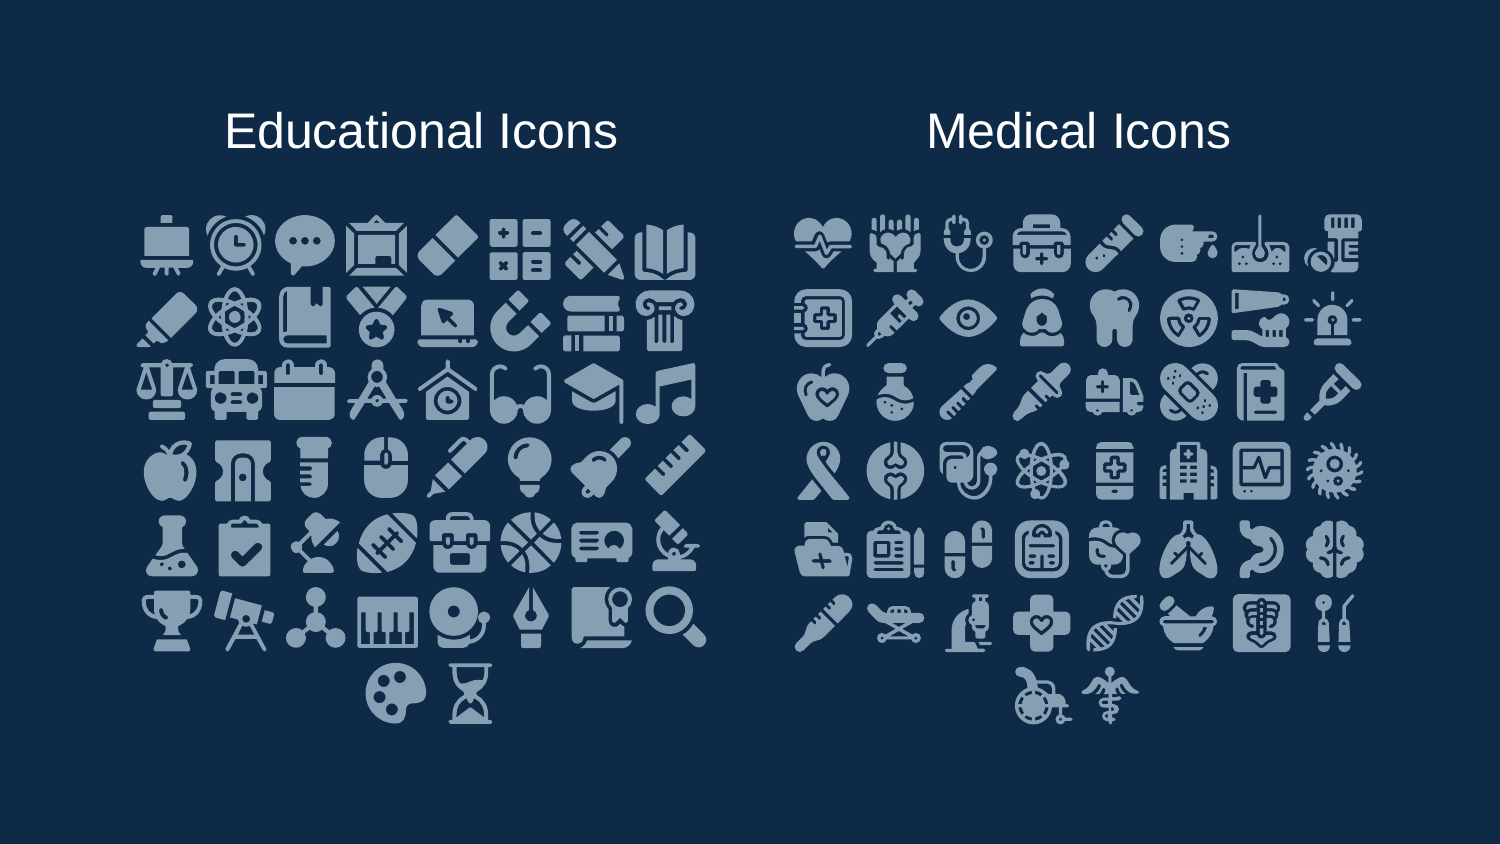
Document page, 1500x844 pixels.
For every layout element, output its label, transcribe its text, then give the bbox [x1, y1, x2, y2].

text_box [290, 511, 341, 574]
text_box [793, 594, 853, 653]
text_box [144, 515, 200, 577]
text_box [1303, 362, 1363, 422]
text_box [793, 217, 853, 269]
text_box Educational Icons [135, 83, 707, 163]
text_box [1305, 441, 1365, 500]
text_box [944, 520, 993, 579]
text_box [1014, 666, 1073, 725]
text_box [357, 596, 418, 648]
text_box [793, 288, 853, 348]
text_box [1088, 520, 1141, 579]
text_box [1303, 213, 1363, 273]
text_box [1014, 520, 1070, 579]
text_box [279, 286, 331, 348]
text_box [1232, 441, 1291, 500]
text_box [1157, 362, 1221, 422]
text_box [135, 291, 199, 348]
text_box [1314, 594, 1355, 653]
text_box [1095, 441, 1134, 500]
text_box [489, 364, 552, 424]
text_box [345, 286, 408, 348]
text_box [569, 436, 632, 499]
text_box [635, 363, 696, 425]
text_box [634, 290, 696, 352]
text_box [507, 437, 552, 499]
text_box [512, 587, 550, 649]
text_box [1159, 288, 1219, 348]
text_box [645, 434, 706, 496]
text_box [206, 286, 266, 347]
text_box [866, 520, 925, 579]
text_box [1086, 594, 1144, 652]
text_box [943, 214, 994, 273]
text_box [1085, 368, 1144, 416]
text_box [1239, 520, 1284, 579]
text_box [1231, 289, 1290, 348]
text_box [136, 358, 198, 421]
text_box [296, 436, 333, 499]
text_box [273, 358, 336, 421]
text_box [213, 590, 275, 652]
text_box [652, 510, 701, 572]
text_box [143, 440, 197, 501]
text_box [939, 441, 998, 500]
text_box [1236, 363, 1285, 421]
text_box [285, 587, 346, 648]
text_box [417, 358, 478, 421]
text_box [1012, 213, 1071, 273]
text_box [205, 359, 267, 420]
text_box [1012, 362, 1071, 422]
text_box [645, 586, 708, 648]
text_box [1231, 213, 1290, 273]
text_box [488, 290, 552, 352]
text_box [429, 586, 491, 649]
text_box [1159, 520, 1218, 579]
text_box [489, 218, 551, 281]
text_box Medical Icons [793, 83, 1365, 163]
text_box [793, 522, 853, 577]
text_box [1081, 666, 1140, 725]
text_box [944, 593, 993, 653]
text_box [1159, 224, 1219, 263]
text_box [867, 603, 925, 643]
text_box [1159, 595, 1218, 651]
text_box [563, 362, 624, 425]
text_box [417, 299, 479, 348]
text_box [277, 215, 335, 276]
text_box [1089, 289, 1140, 347]
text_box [796, 441, 850, 500]
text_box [1019, 288, 1065, 347]
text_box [1159, 441, 1218, 500]
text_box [425, 436, 492, 499]
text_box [200, 214, 272, 277]
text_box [876, 362, 915, 422]
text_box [1303, 290, 1363, 346]
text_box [500, 511, 562, 574]
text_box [363, 436, 409, 499]
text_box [938, 299, 998, 338]
text_box [347, 359, 408, 421]
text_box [1013, 441, 1071, 500]
text_box [866, 289, 924, 347]
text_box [345, 214, 408, 276]
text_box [571, 586, 633, 649]
text_box [365, 662, 427, 724]
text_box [355, 512, 419, 574]
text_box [141, 590, 203, 652]
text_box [214, 440, 271, 502]
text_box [140, 214, 194, 277]
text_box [562, 295, 625, 352]
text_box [1085, 214, 1144, 273]
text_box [866, 441, 925, 501]
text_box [1012, 594, 1071, 652]
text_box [634, 224, 696, 281]
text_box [1232, 593, 1291, 653]
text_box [939, 363, 998, 421]
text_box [429, 511, 491, 573]
text_box [218, 515, 271, 577]
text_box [869, 213, 921, 273]
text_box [571, 522, 633, 563]
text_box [793, 362, 854, 422]
text_box [448, 663, 493, 724]
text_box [562, 218, 625, 281]
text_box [416, 214, 479, 276]
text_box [1305, 520, 1365, 579]
